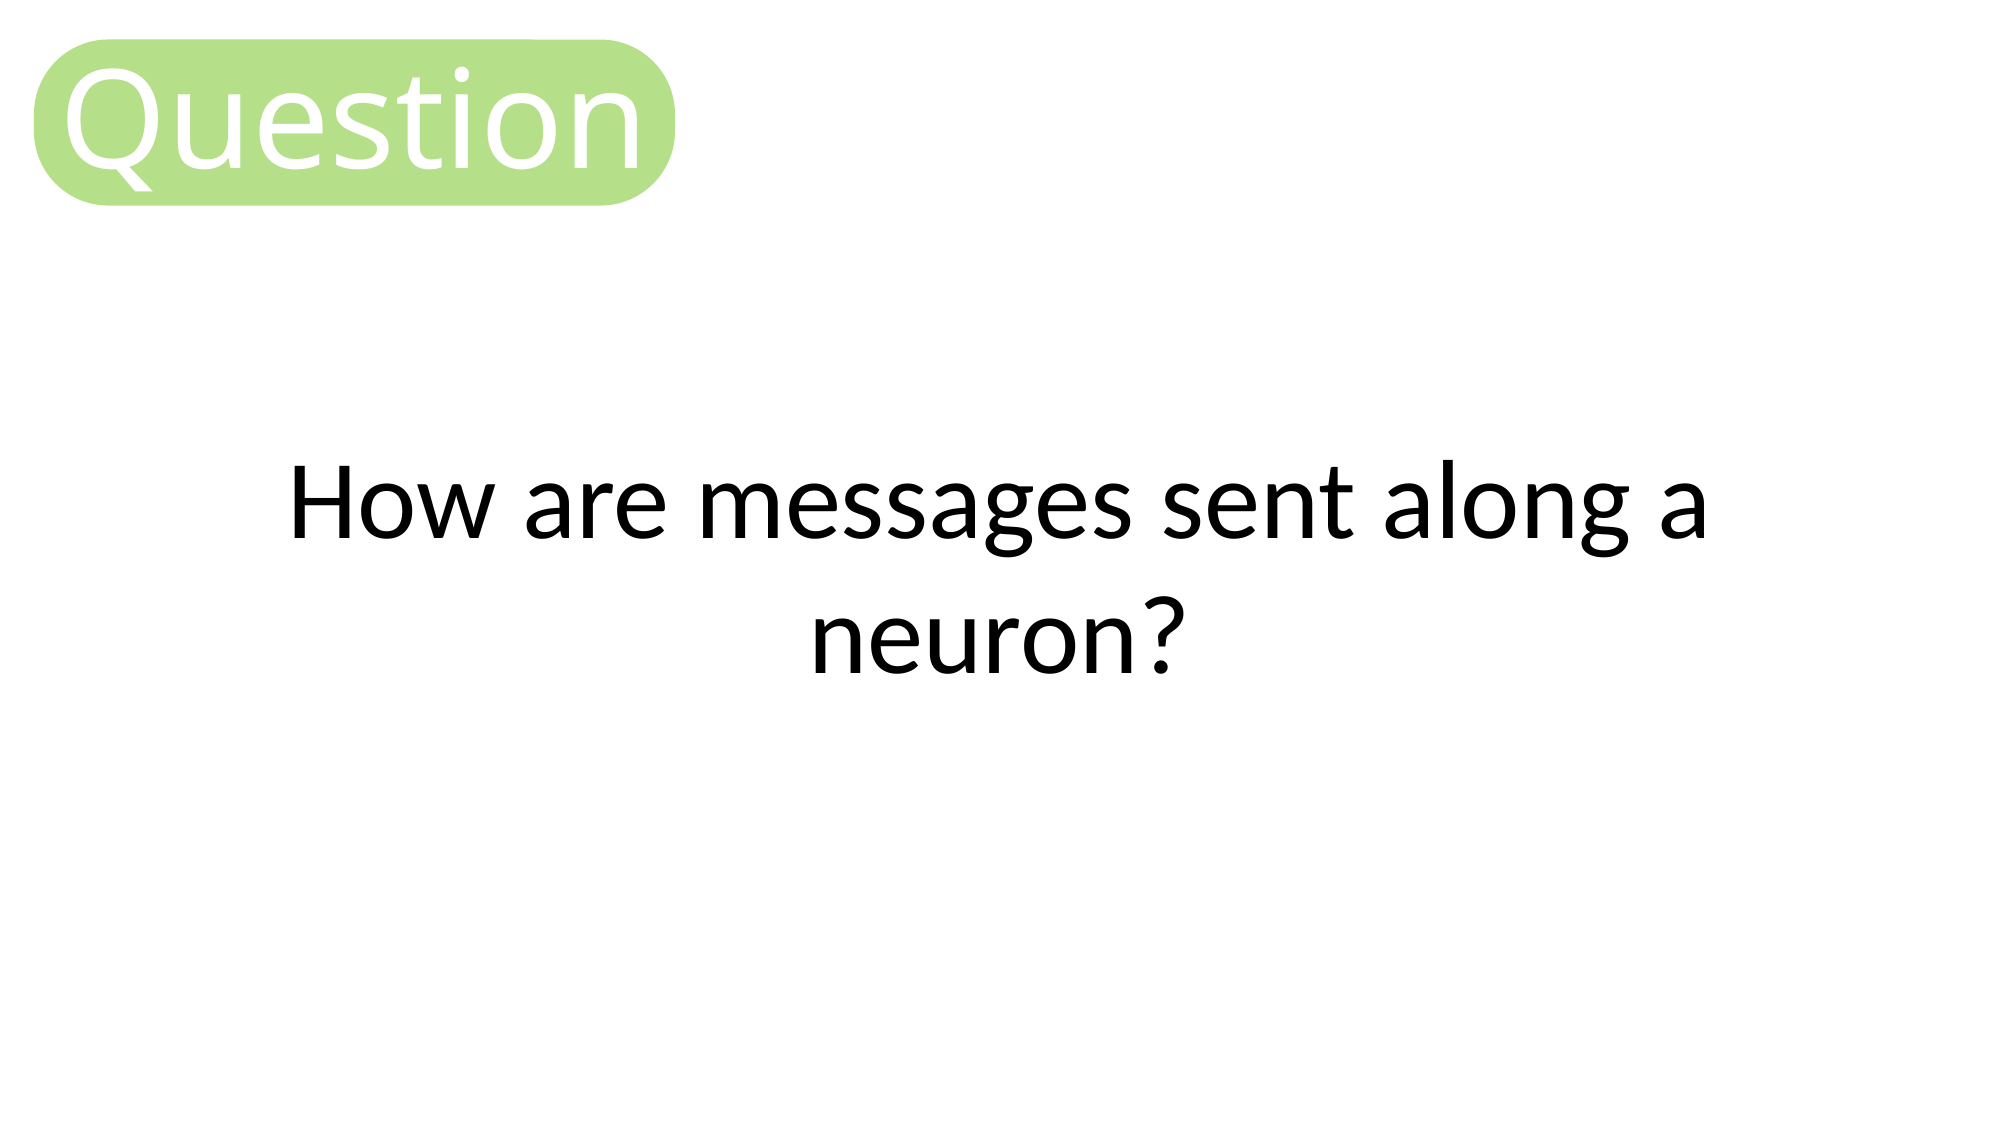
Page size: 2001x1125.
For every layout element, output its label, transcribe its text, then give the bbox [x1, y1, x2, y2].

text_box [17, 23, 692, 206]
text_box How are messages sent along a neuron? [123, 418, 1877, 704]
